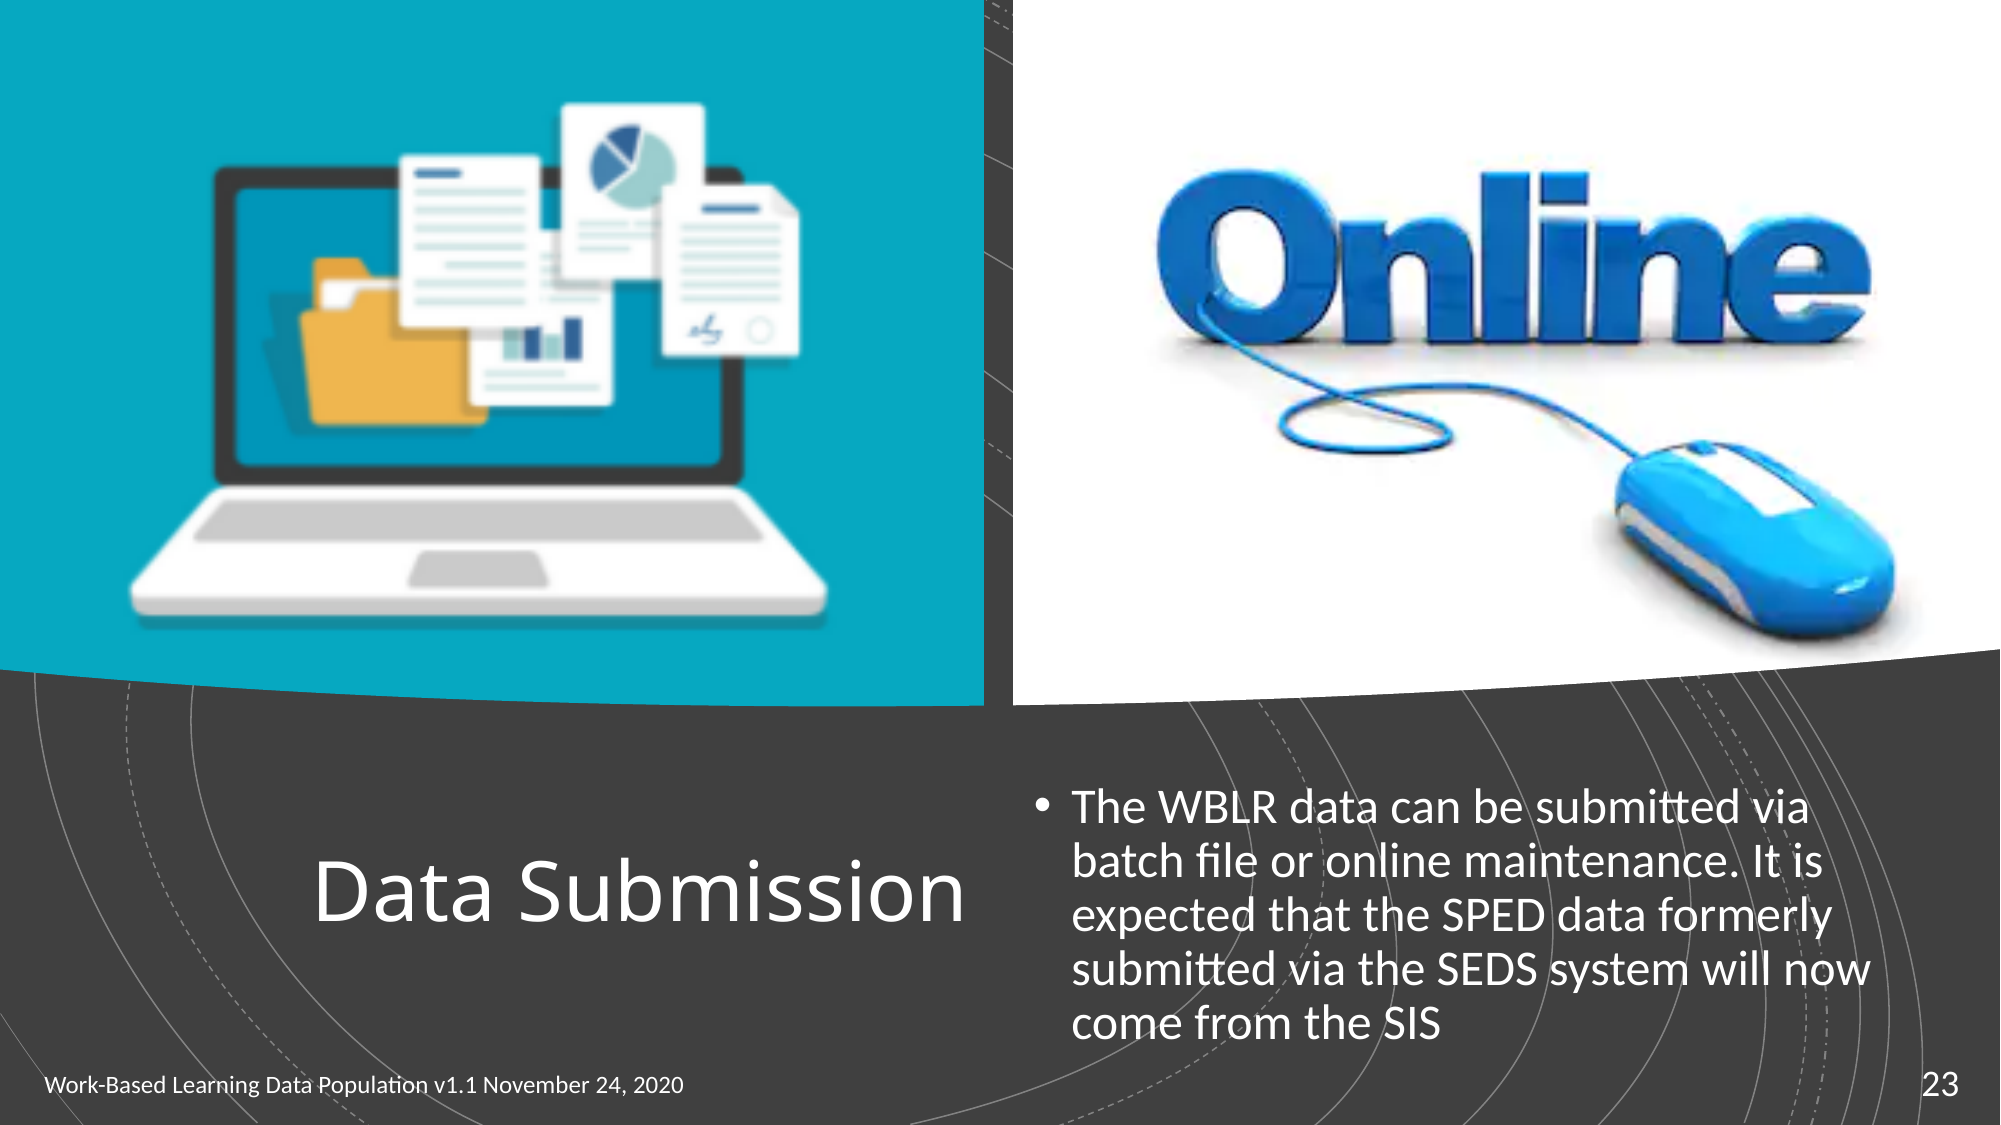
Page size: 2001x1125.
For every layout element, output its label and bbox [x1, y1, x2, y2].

text_box [0, 0, 1999, 1125]
picture [1013, 0, 2000, 706]
picture [0, 0, 984, 707]
